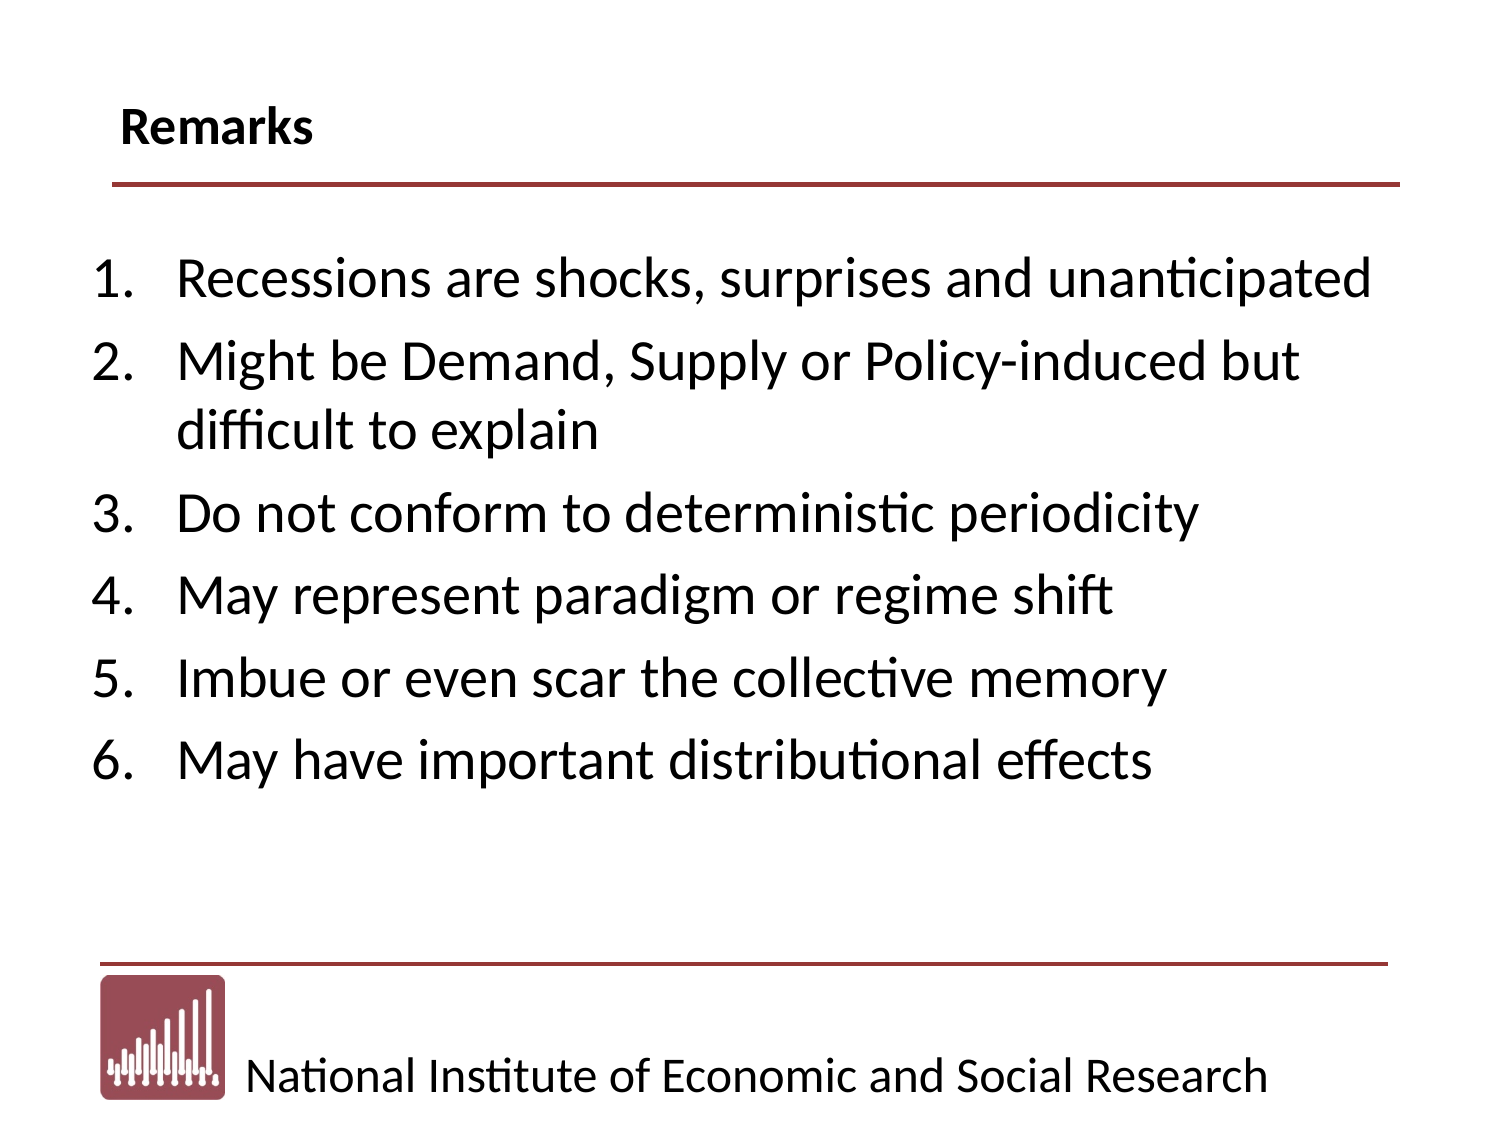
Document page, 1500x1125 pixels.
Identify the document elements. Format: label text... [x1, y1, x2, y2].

text_box Remarks [93, 82, 1444, 164]
text_box Recessions are shocks, surprises and unanticipated Might be Demand, Supply or Policy-induced but difficult to explain Do not conform to deterministic periodicity May represent paradigm or regime shift Imbue or even scar the collective memory May have important distributional effects [76, 231, 1453, 882]
picture [100, 975, 225, 1100]
